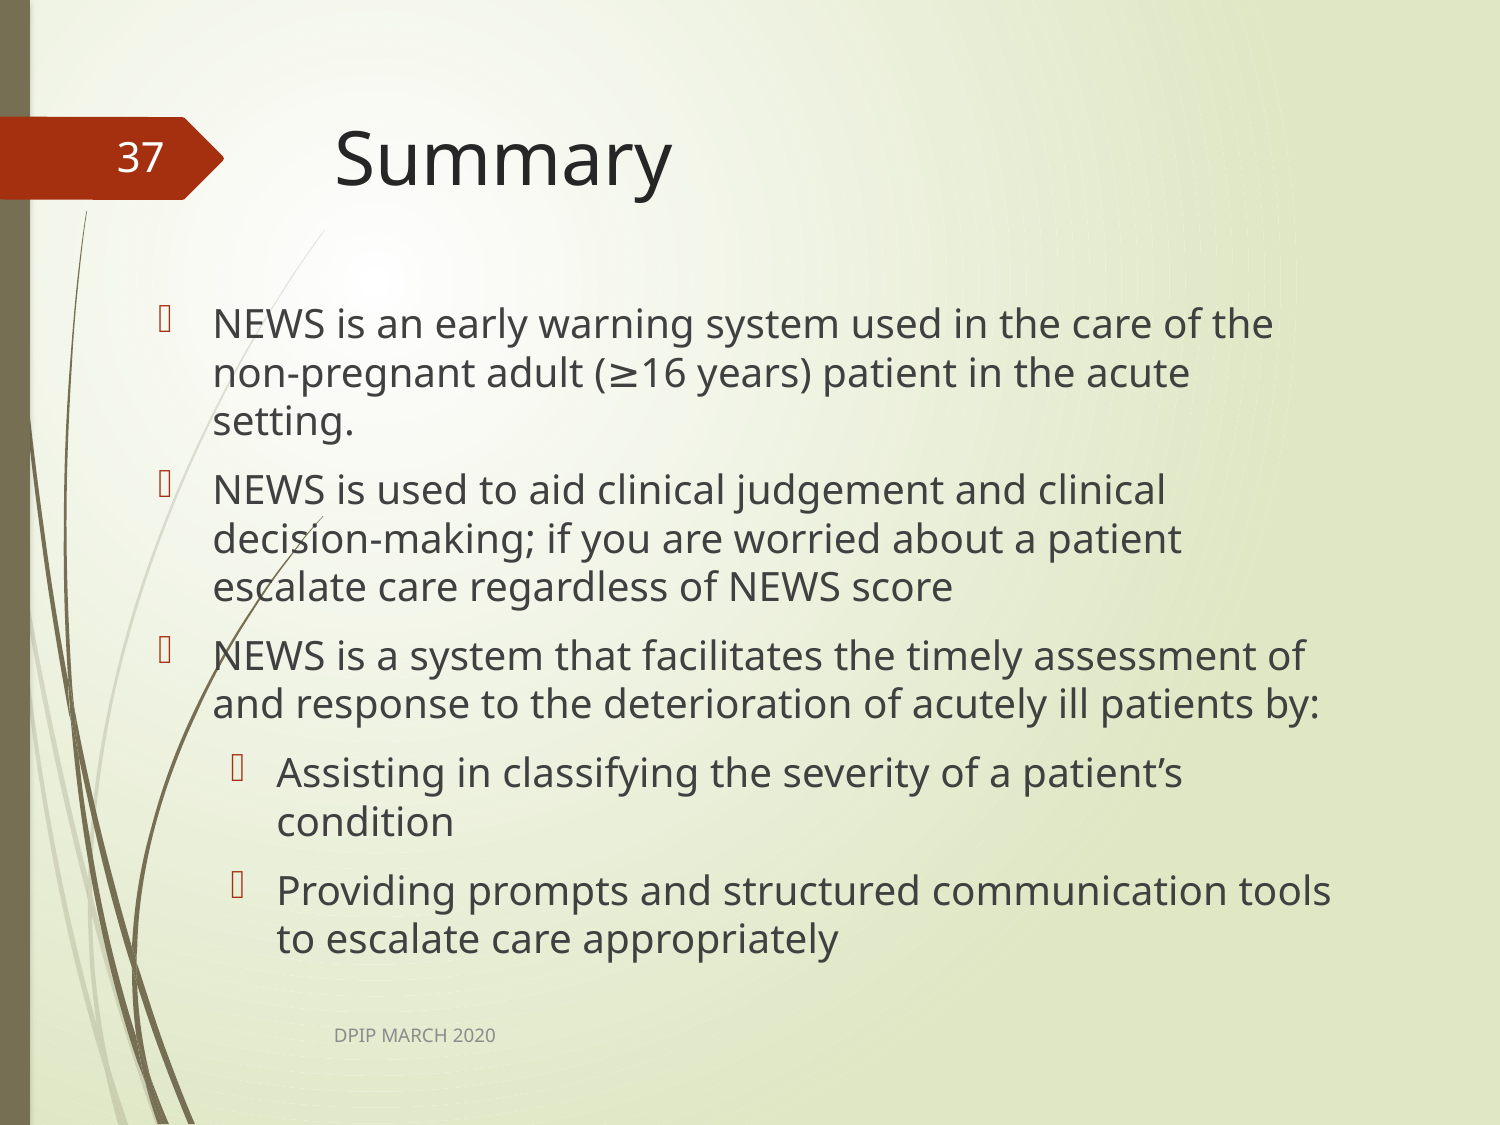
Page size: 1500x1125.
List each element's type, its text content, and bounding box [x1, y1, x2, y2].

footer DPIP MARCH 2020 [318, 1006, 1257, 1067]
title Summary [319, 102, 1400, 313]
slide_number 37 [83, 129, 180, 190]
list NEWS is an early warning system used in the care of the non-pregnant adult (≥16 years) patient in the acute setting. NEWS is used to aid clinical judgement and clinical decision-making; if you are worried about a patient escalate care regardless of NEWS score NEWS is a system that facilitates the timely assessment of and response to the deterioration of acutely ill patients by: Assisting in classifying the severity of a patient’s condition Providing prompts and structured communication tools to escalate care appropriately [143, 290, 1359, 1005]
